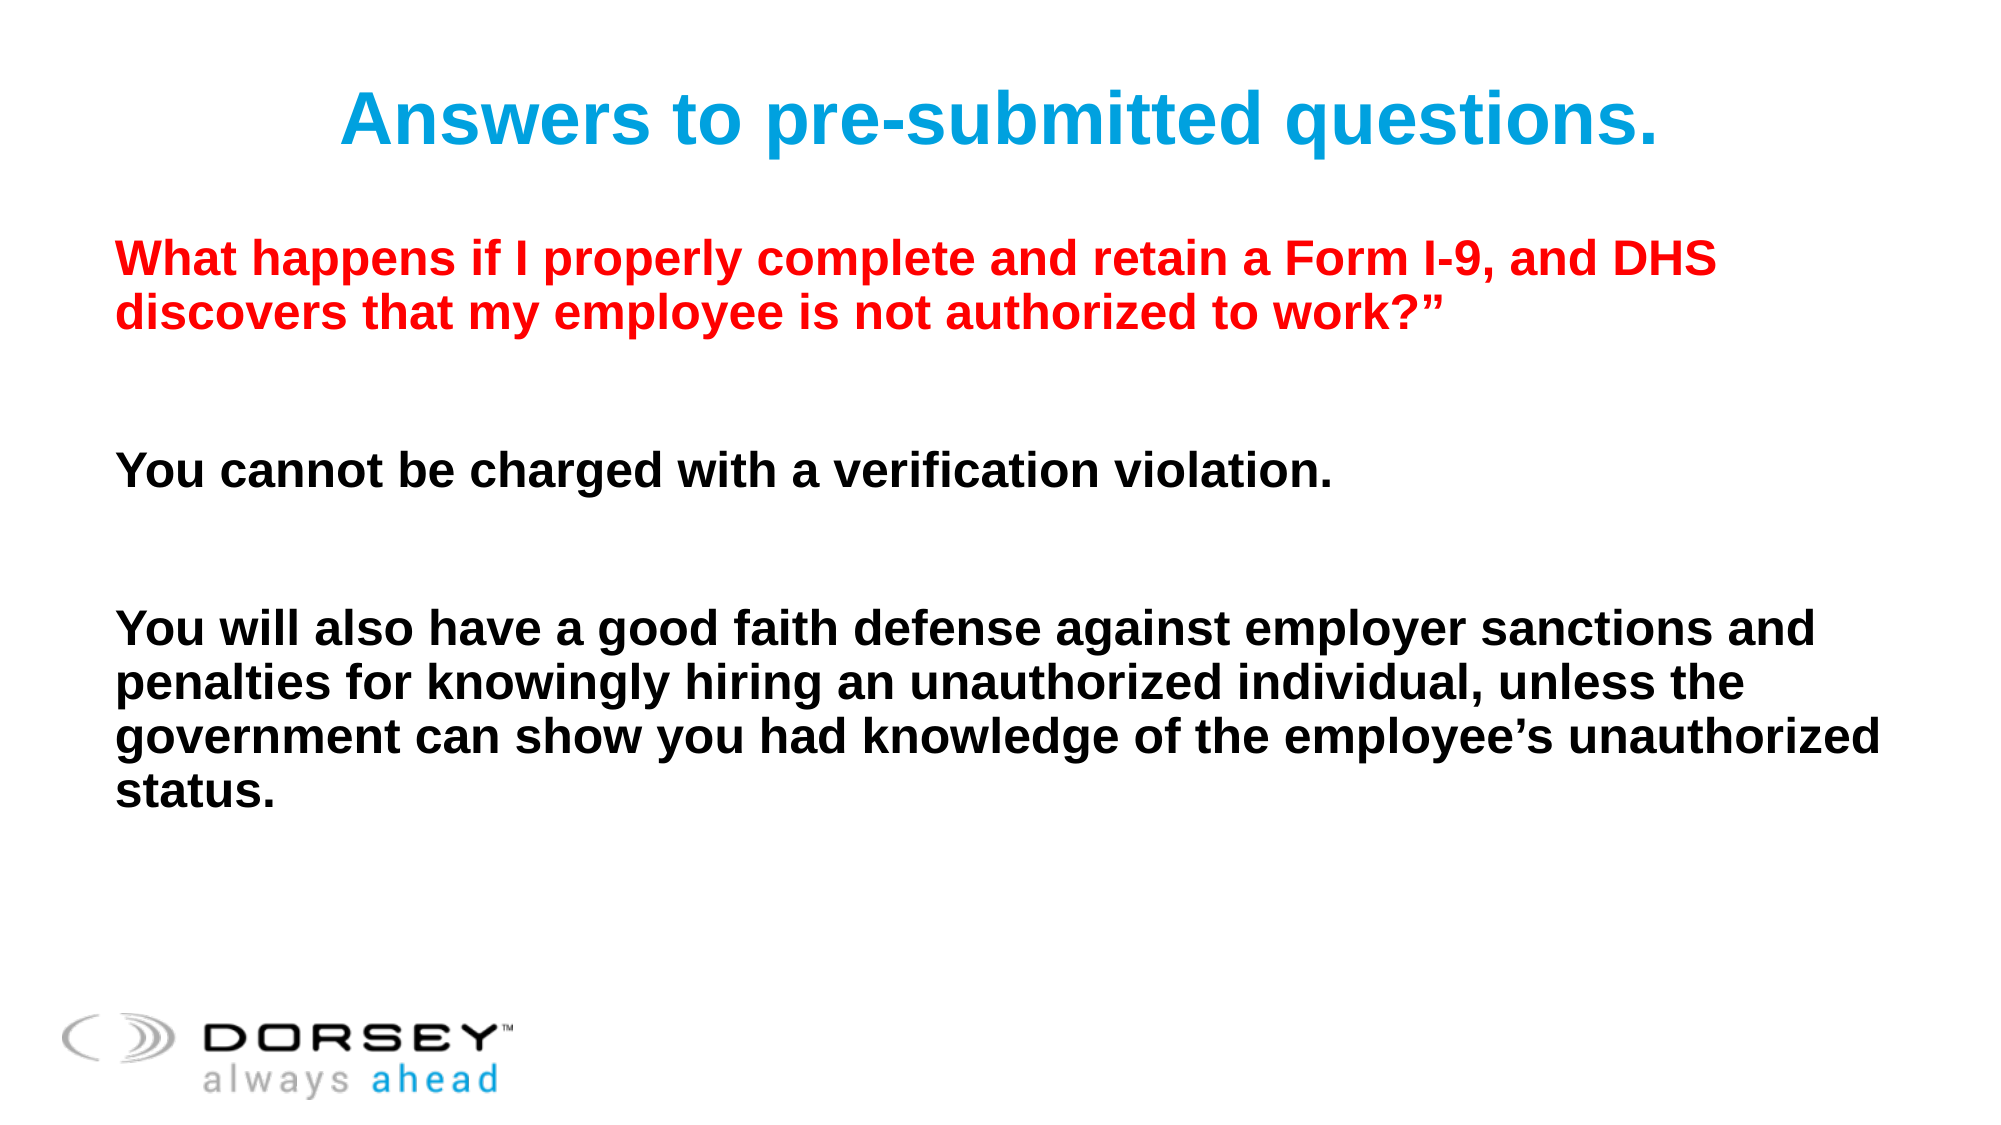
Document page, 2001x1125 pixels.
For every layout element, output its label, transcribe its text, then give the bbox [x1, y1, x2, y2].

list What happens if I properly complete and retain a Form I-9, and DHS discovers that my employee is not authorized to work?” You cannot be charged with a verification violation. You will also have a good faith defense against employer sanctions and penalties for knowingly hiring an unauthorized individual, unless the government can show you had knowledge of the employee’s unauthorized status. [99, 224, 1900, 1005]
picture [62, 1013, 513, 1100]
title Answers to pre-submitted questions. [99, 37, 1900, 193]
